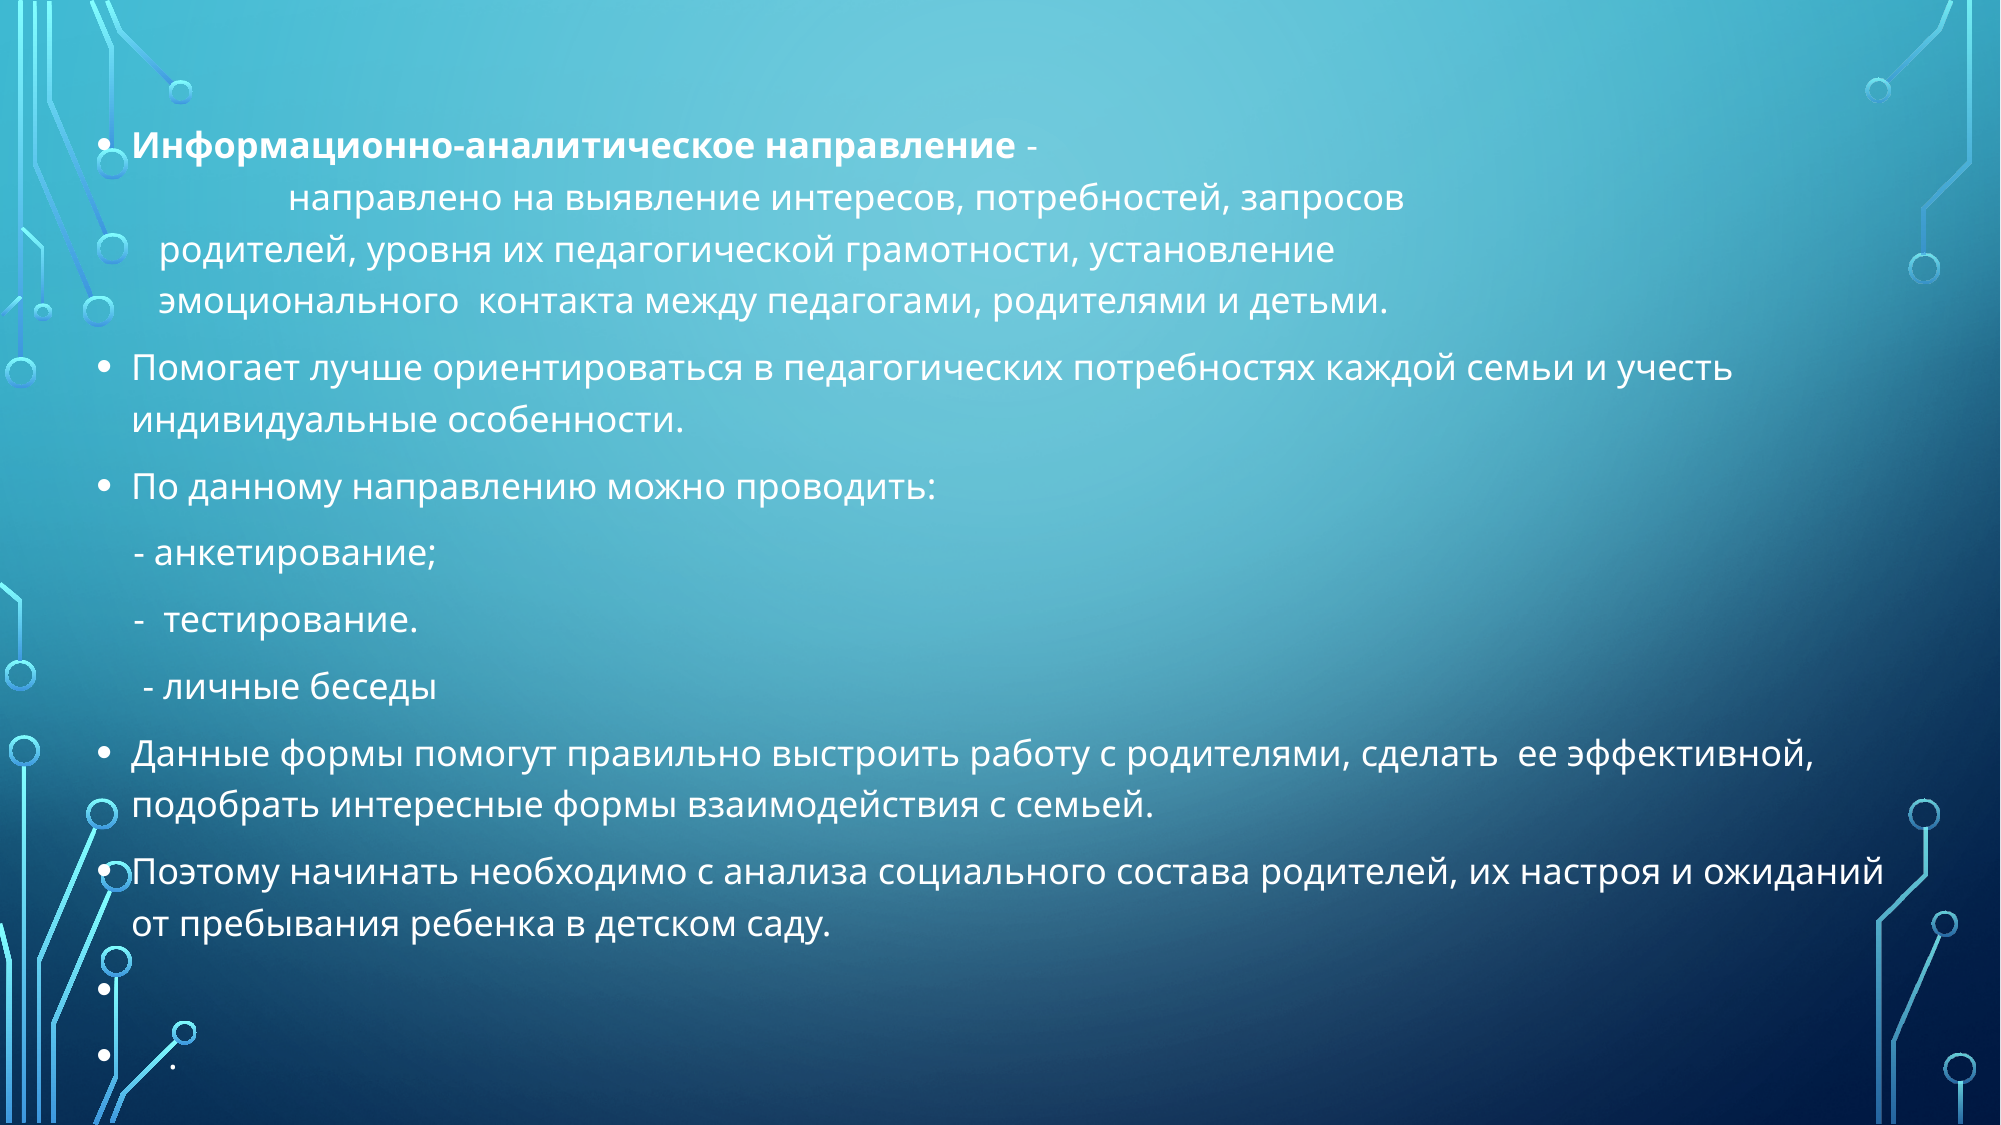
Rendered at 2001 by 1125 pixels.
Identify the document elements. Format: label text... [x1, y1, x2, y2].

list Информационно-аналитическое направление - направлено на выявление интересов, потребностей, запросов родителей, уровня их педагогической грамотности, установление эмоционального контакта между педагогами, родителями и детьми. Помогает лучше ориентироваться в педагогических потребностях каждой семьи и учесть индивидуальные особенности. По данному направлению можно проводить: - анкетирование; - тестирование. - личные беседы Данные формы помогут правильно выстроить работу с родителями, сделать ее эффективной, подобрать интересные формы взаимодействия с семьей. Поэтому начинать необходимо с анализа социального состава родителей, их настроя и ожиданий от пребывания ребенка в детском саду. . [81, 106, 1918, 1090]
